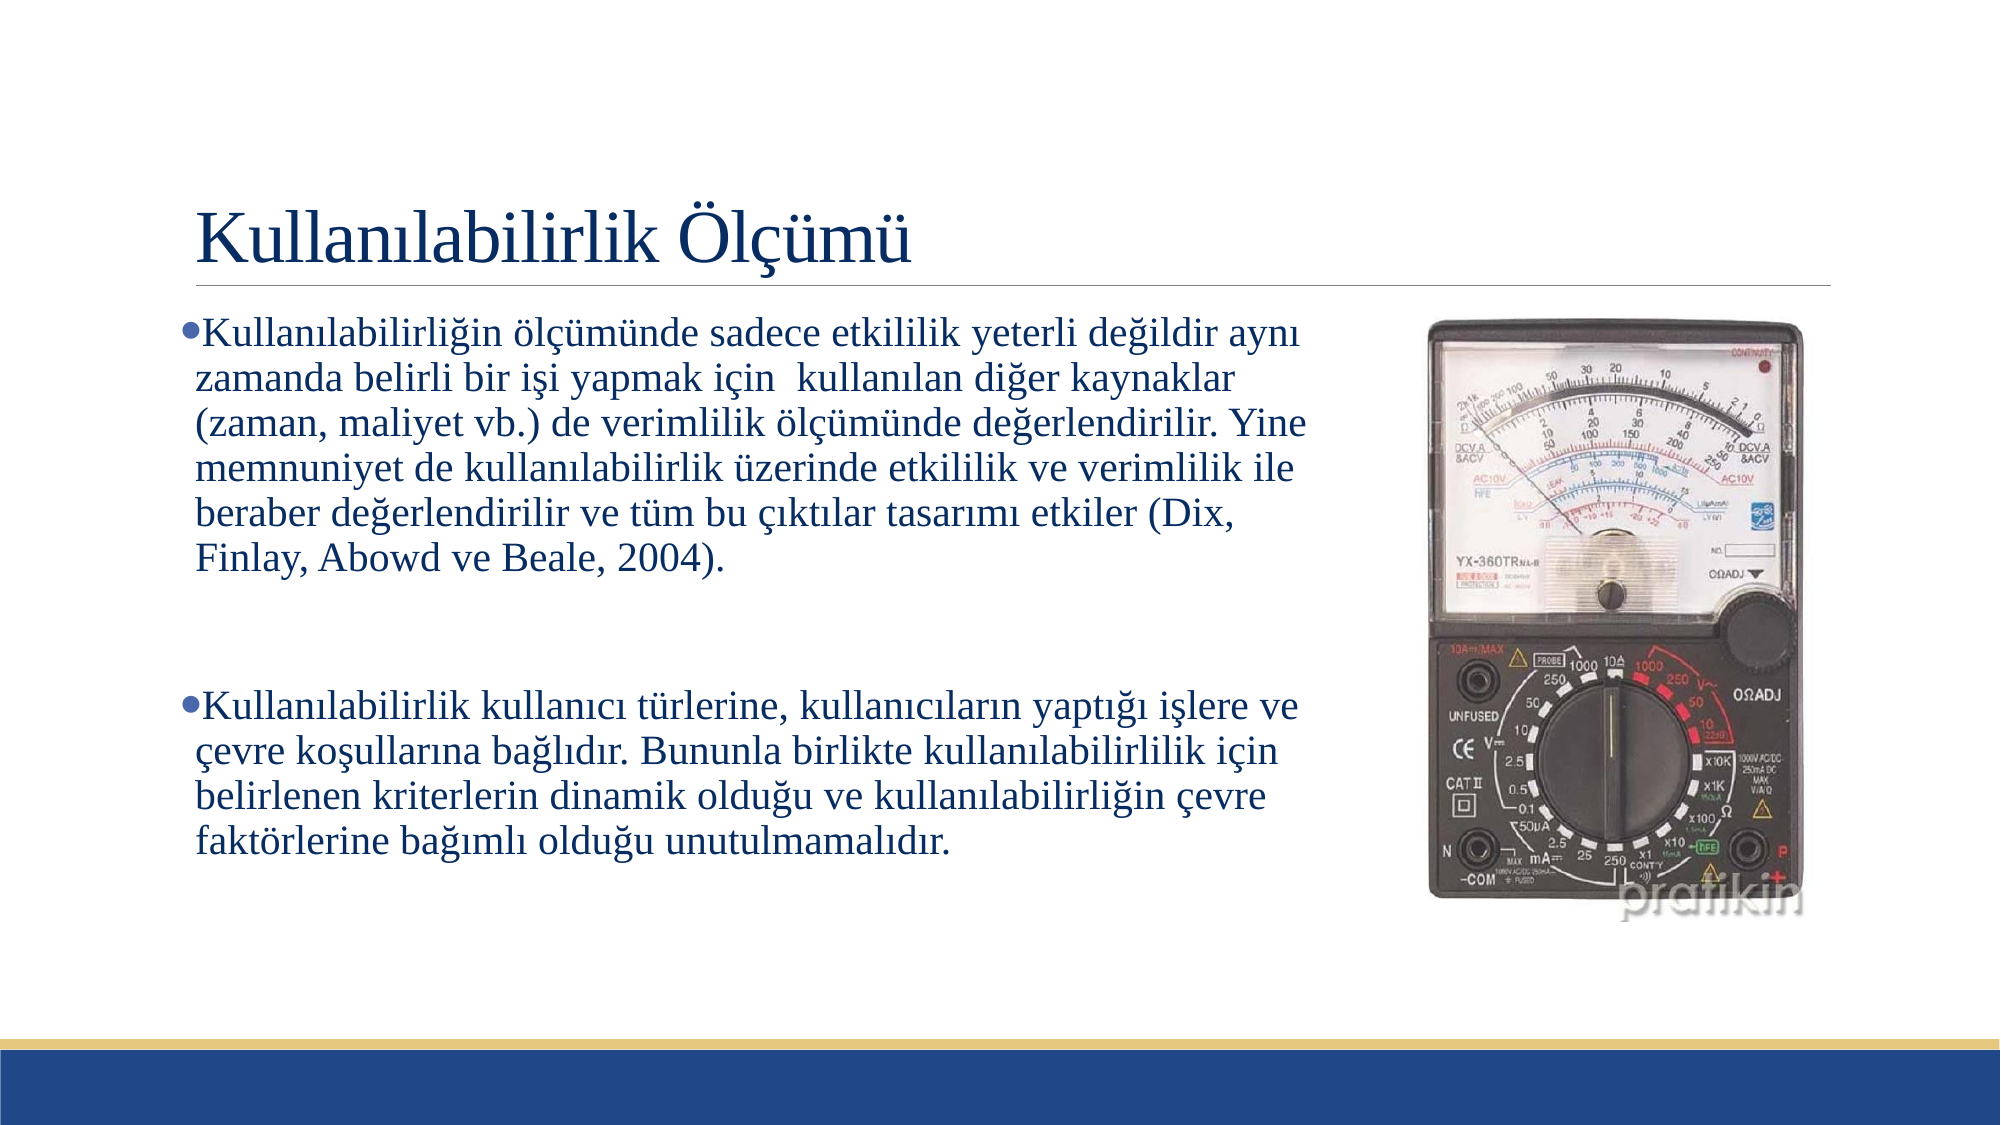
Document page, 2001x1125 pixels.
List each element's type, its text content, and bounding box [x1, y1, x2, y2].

title Kullanılabilirlik Ölçümü [180, 47, 1830, 285]
picture [1407, 302, 1831, 922]
list Kullanılabilirliğin ölçümünde sadece etkililik yeterli değildir aynı zamanda belirli bir işi yapmak için kullanılan diğer kaynaklar (zaman, maliyet vb.) de verimlilik ölçümünde değerlendirilir. Yine memnuniyet de kullanılabilirlik üzerinde etkililik ve verimlilik ile beraber değerlendirilir ve tüm bu çıktılar tasarımı etkiler (Dix, Finlay, Abowd ve Beale, 2004). Kullanılabilirlik kullanıcı türlerine, kullanıcıların yaptığı işlere ve çevre koşullarına bağlıdır. Bununla birlikte kullanılabilirlilik için belirlenen kriterlerin dinamik olduğu ve kullanılabilirliğin çevre faktörlerine bağımlı olduğu unutulmamalıdır. [180, 302, 1329, 963]
